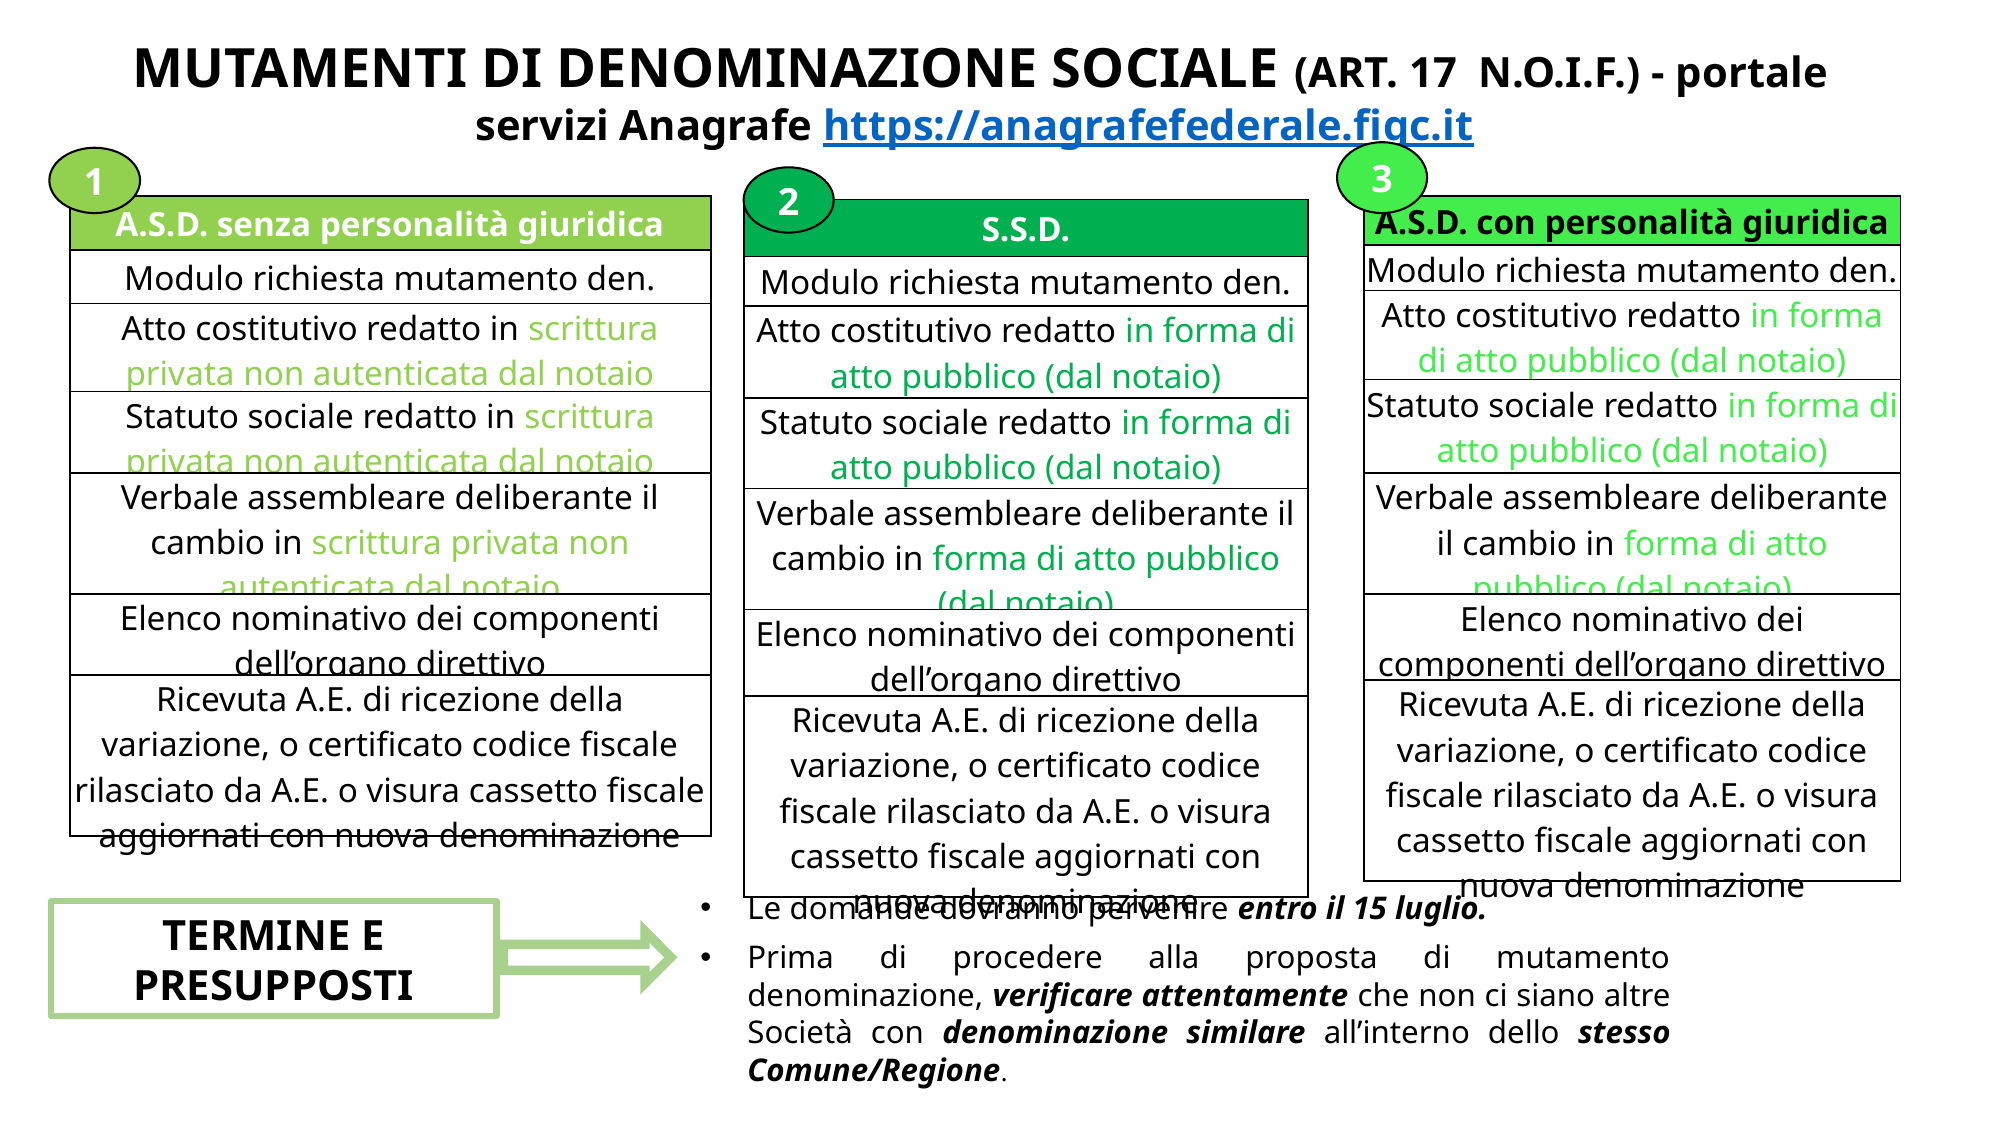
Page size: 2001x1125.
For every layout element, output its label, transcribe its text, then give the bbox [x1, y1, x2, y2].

table_cell Elenco nominativo dei componenti dell’organo direttivo [71, 595, 710, 674]
table_cell Elenco nominativo dei componenti dell’organo direttivo [1365, 595, 1900, 679]
table_cell Statuto sociale redatto in scrittura privata non autenticata dal notaio [71, 392, 710, 472]
table_cell Modulo richiesta mutamento den. [745, 257, 1307, 305]
table_cell Ricevuta A.E. di ricezione della variazione, o certificato codice fiscale rilasciato da A.E. o visura cassetto fiscale aggiornati con nuova denominazione [745, 697, 1307, 896]
table_header S.S.D. [745, 200, 1307, 256]
table_cell Atto costitutivo redatto in forma di atto pubblico (dal notaio) [745, 307, 1307, 397]
table_cell Modulo richiesta mutamento den. [1365, 246, 1900, 290]
text_box Le domande dovranno pervenire entro il 15 luglio. Prima di procedere alla proposta di mutamento denominazione, verificare attentamente che non ci siano altre Società con denominazione similare all’interno dello stesso Comune/Regione. [685, 880, 1686, 1095]
text_box 2 [742, 166, 835, 234]
table_cell Statuto sociale redatto in forma di atto pubblico (dal notaio) [1365, 380, 1900, 472]
text_box [502, 928, 673, 986]
table_cell Verbale assembleare deliberante il cambio in forma di atto pubblico (dal notaio) [1365, 474, 1900, 593]
text_box 3 [1335, 141, 1429, 215]
text_box MUTAMENTI DI DENOMINAZIONE SOCIALE (ART. 17 N.O.I.F.) - portale servizi Anagrafe https://anagrafefederale.figc.it [69, 26, 1891, 163]
table_cell Elenco nominativo dei componenti dell’organo direttivo [745, 610, 1307, 695]
table_cell Ricevuta A.E. di ricezione della variazione, o certificato codice fiscale rilasciato da A.E. o visura cassetto fiscale aggiornati con nuova denominazione [71, 676, 710, 835]
table_cell Atto costitutivo redatto in forma di atto pubblico (dal notaio) [1365, 291, 1900, 379]
table_header A.S.D. con personalità giuridica [1365, 197, 1900, 244]
table_cell Atto costitutivo redatto in scrittura privata non autenticata dal notaio [71, 304, 710, 391]
table_cell Verbale assembleare deliberante il cambio in scrittura privata non autenticata dal notaio [71, 474, 710, 593]
table_header A.S.D. senza personalità giuridica [71, 197, 710, 249]
table_cell Modulo richiesta mutamento den. [71, 251, 710, 303]
table_cell Verbale assembleare deliberante il cambio in forma di atto pubblico (dal notaio) [745, 489, 1307, 609]
table_cell Ricevuta A.E. di ricezione della variazione, o certificato codice fiscale rilasciato da A.E. o visura cassetto fiscale aggiornati con nuova denominazione [1365, 681, 1900, 880]
table_cell Statuto sociale redatto in forma di atto pubblico (dal notaio) [745, 399, 1307, 488]
text_box 1 [48, 146, 142, 215]
text_box TERMINE E PRESUPPOSTI [50, 901, 497, 1016]
